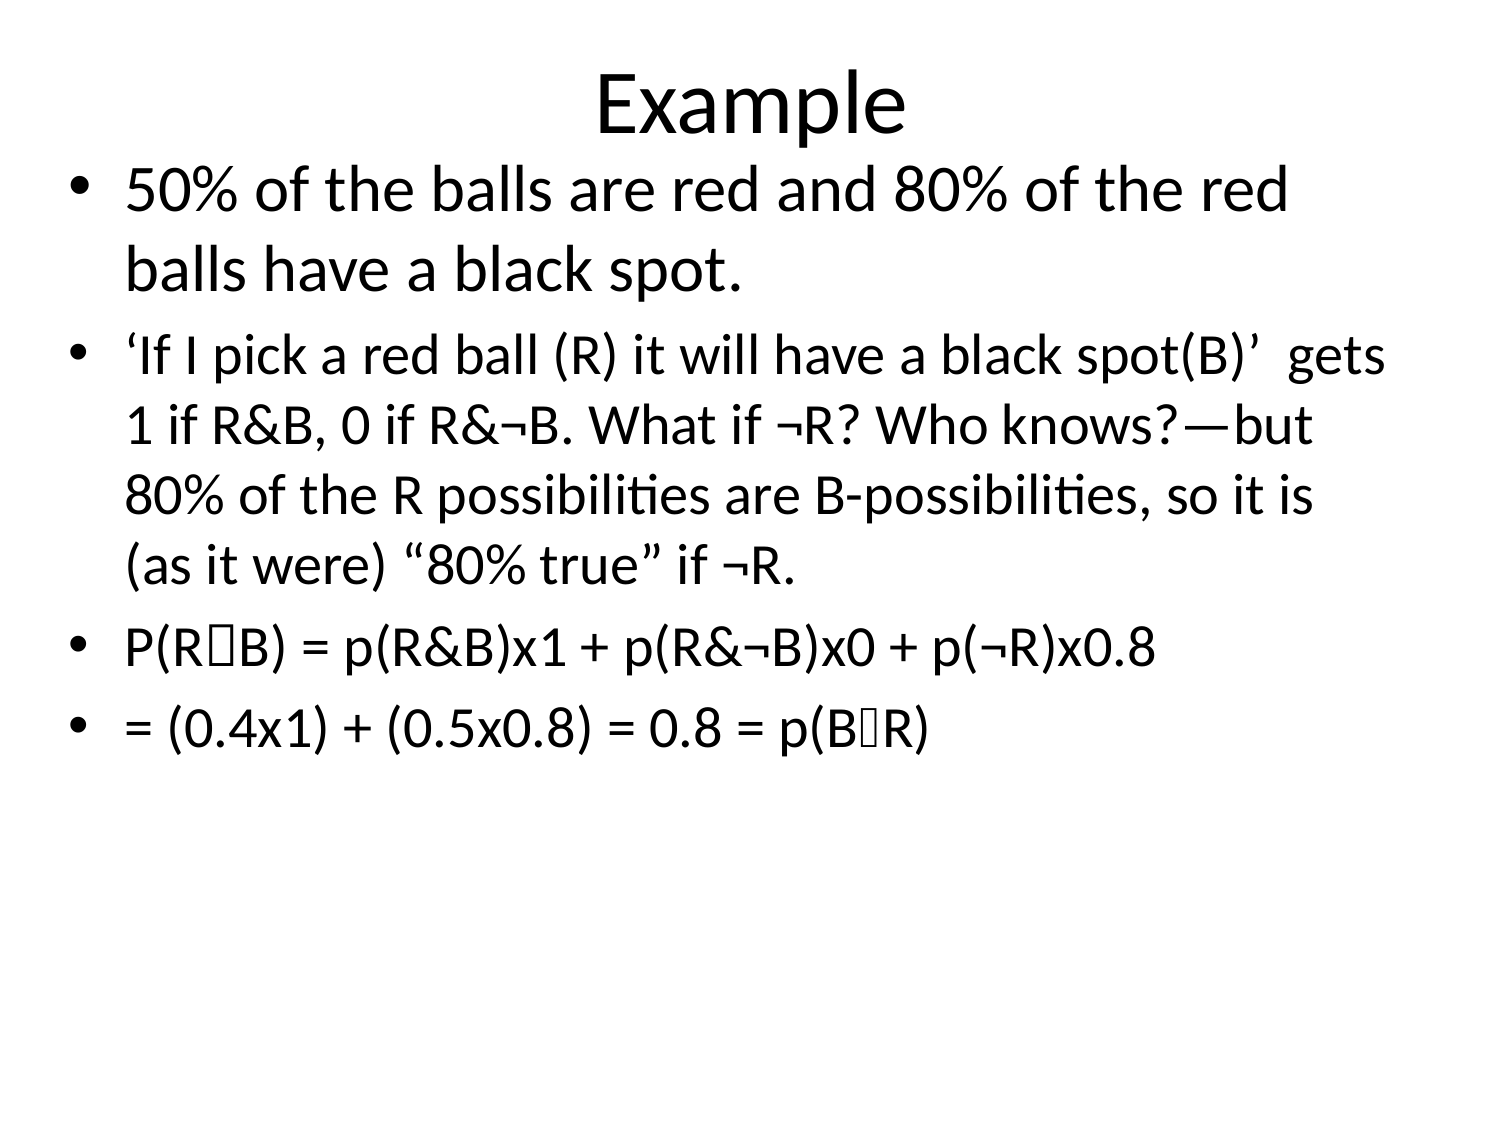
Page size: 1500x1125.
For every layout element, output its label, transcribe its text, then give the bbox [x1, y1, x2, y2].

list 50% of the balls are red and 80% of the red balls have a black spot. ‘If I pick a red ball (R) it will have a black spot(B)’ gets 1 if R&B, 0 if R&¬B. What if ¬R? Who knows?—but 80% of the R possibilities are B-possibilities, so it is (as it were) “80% true” if ¬R. P(RB) = p(R&B)x1 + p(R&¬B)x0 + p(¬R)x0.8 = (0.4x1) + (0.5x0.8) = 0.8 = p(BR) [53, 137, 1404, 880]
title Example [76, 2, 1427, 191]
